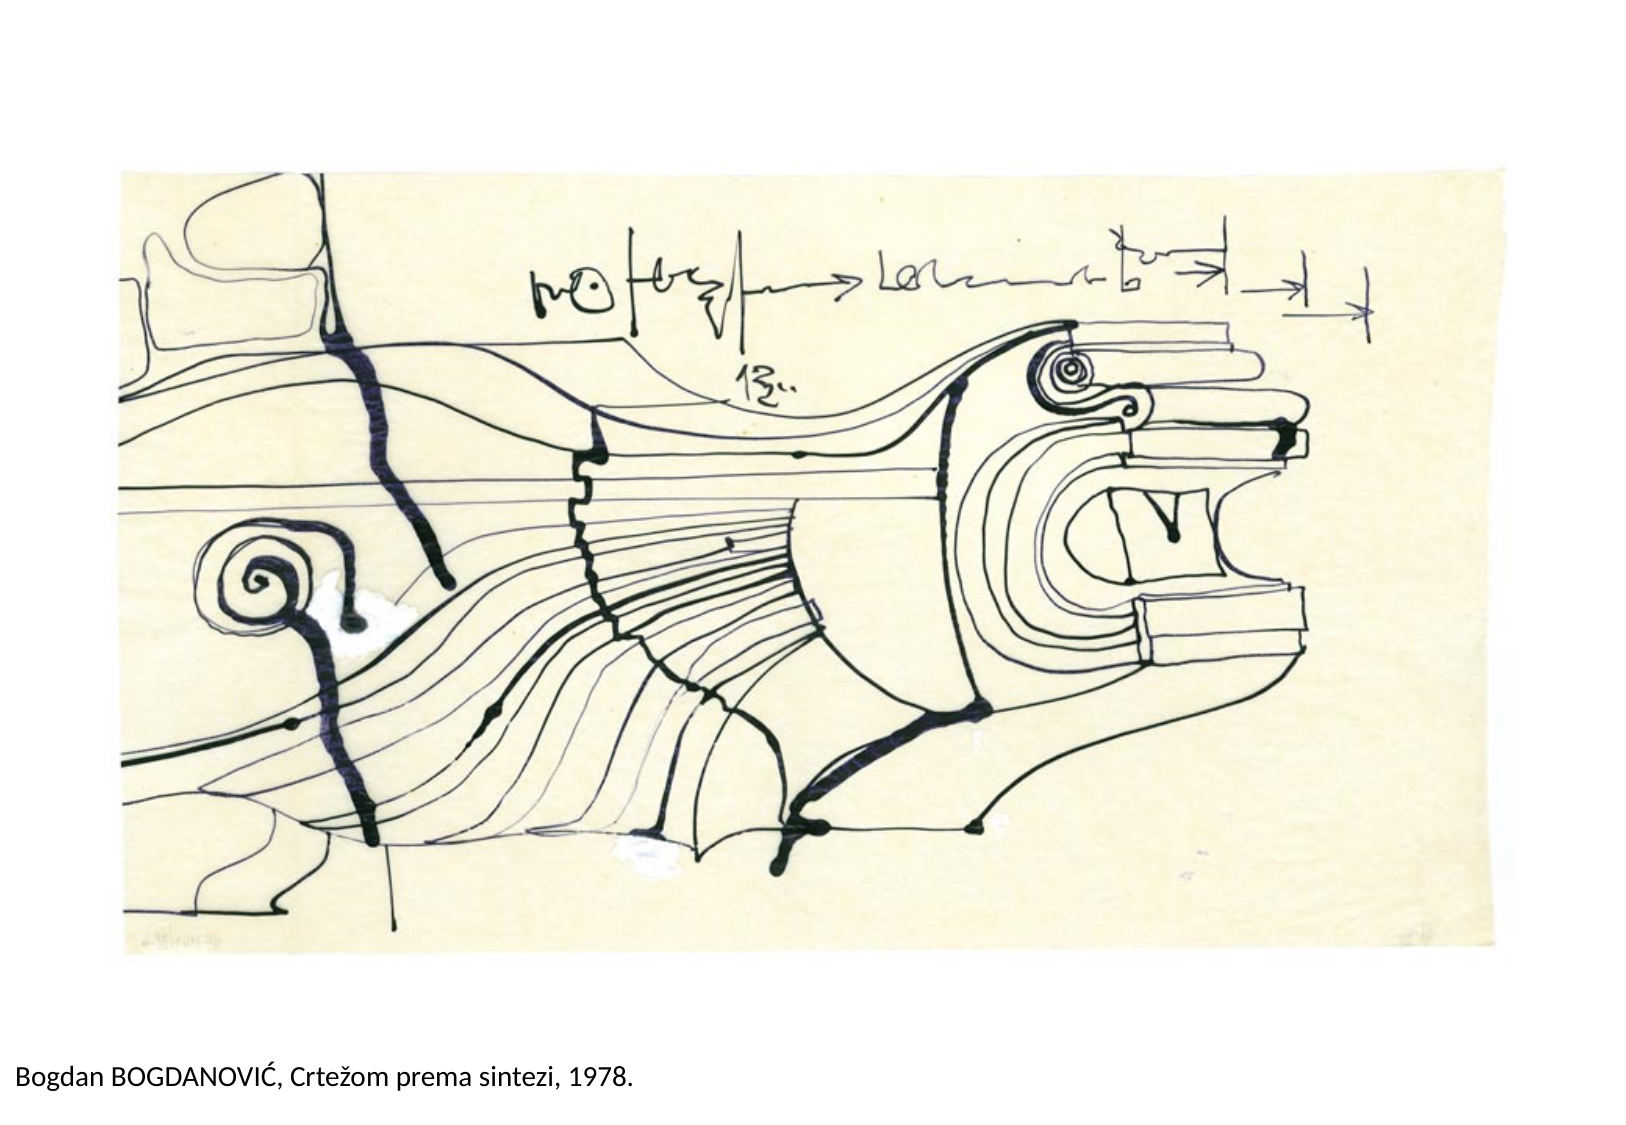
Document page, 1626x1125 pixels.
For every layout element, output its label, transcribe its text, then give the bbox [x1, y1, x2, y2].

picture [109, 161, 1516, 964]
text_box Bogdan BOGDANOVIĆ, Crtežom prema sintezi, 1978. [0, 1049, 1625, 1125]
